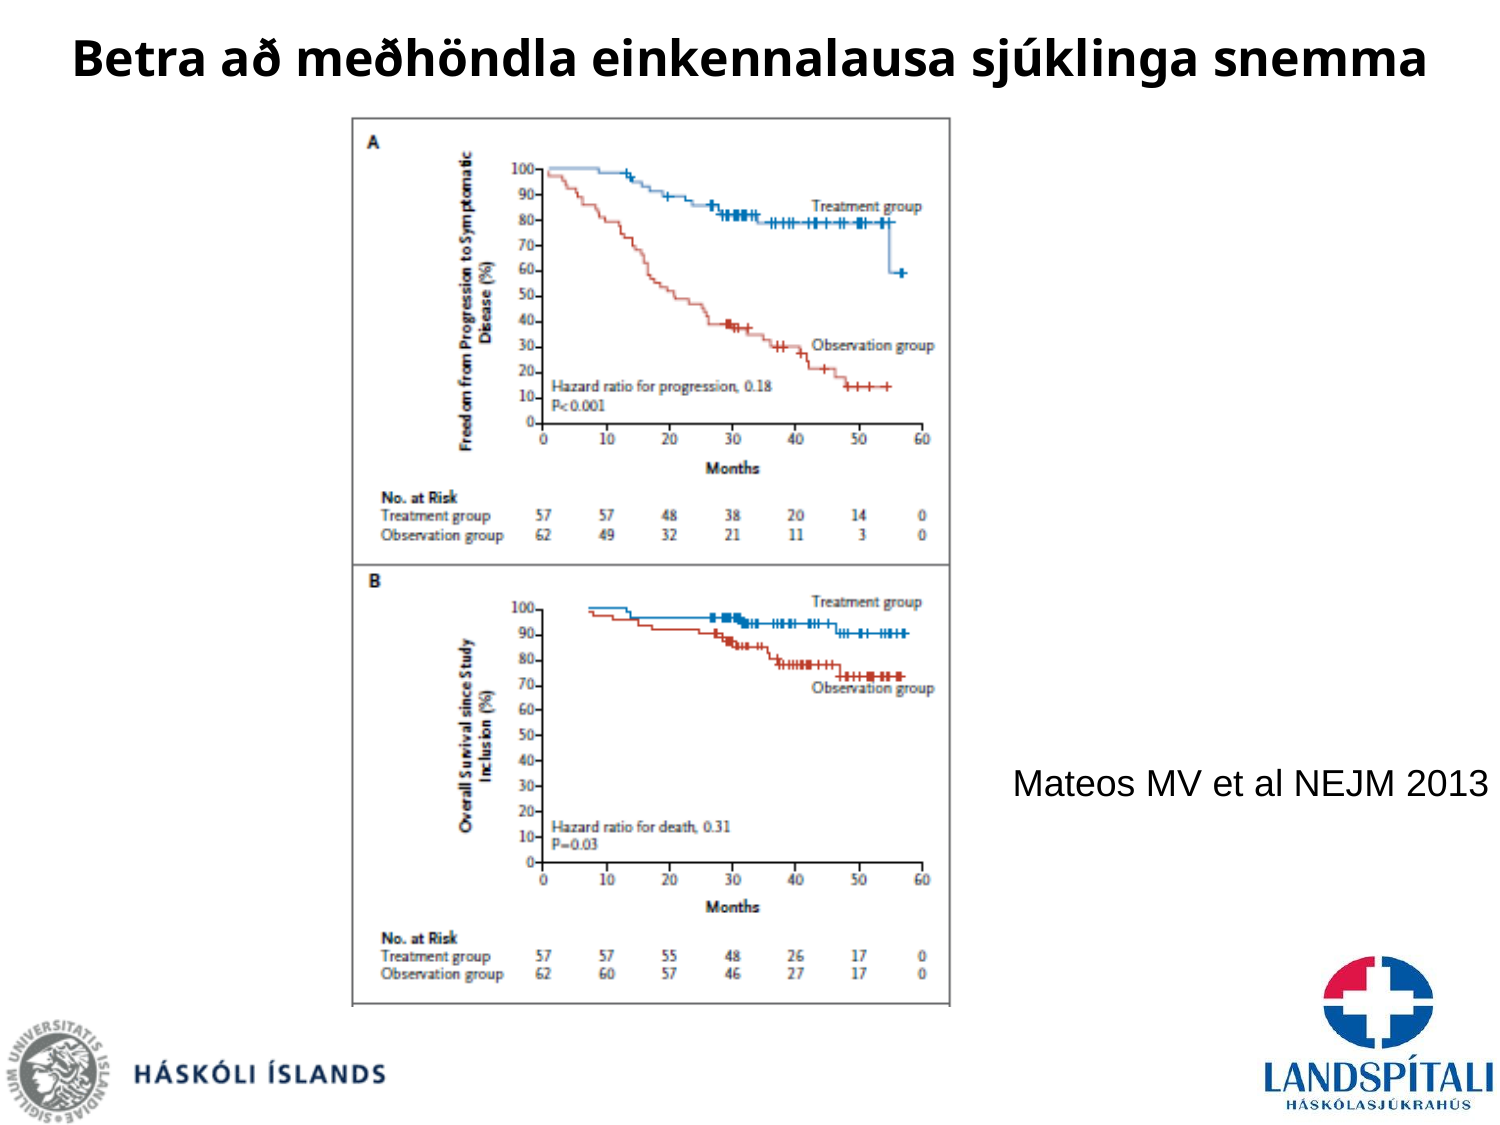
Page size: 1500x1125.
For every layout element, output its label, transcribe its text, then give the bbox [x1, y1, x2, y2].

text_box Mateos MV et al NEJM 2013 [997, 751, 1500, 812]
text_box Betra að meðhöndla einkennalausa sjúklinga snemma [0, 19, 1500, 207]
picture [0, 1018, 391, 1125]
picture [348, 112, 959, 1007]
picture [1257, 916, 1497, 1125]
